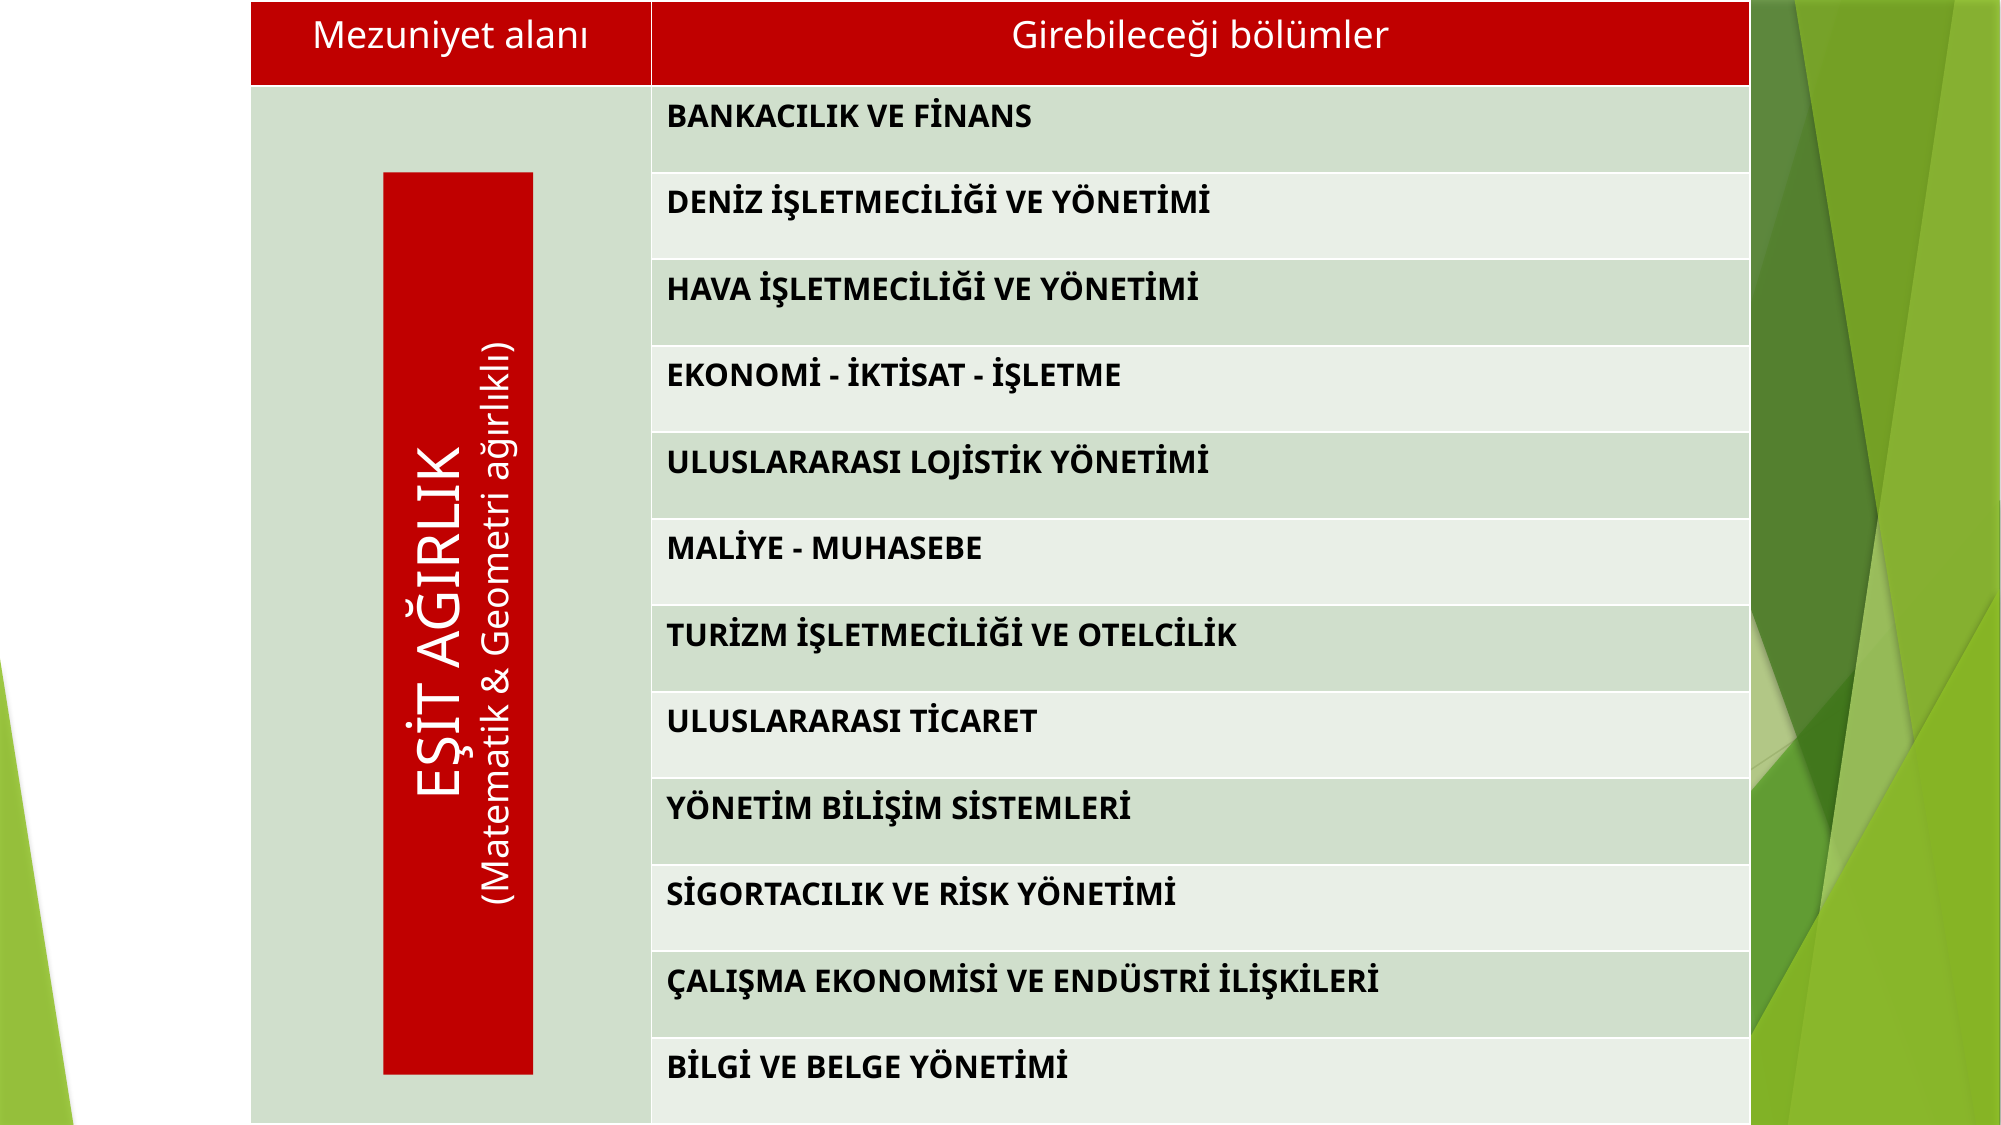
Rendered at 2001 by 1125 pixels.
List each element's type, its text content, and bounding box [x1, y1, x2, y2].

text_box EŞİT AĞIRLIK (Matematik & Geometri ağırlıklı) [382, 171, 535, 1076]
table_header Mezuniyet alanı [251, 2, 651, 85]
table_cell EKONOMİ - İKTİSAT - İŞLETME [652, 347, 1749, 431]
table_cell [251, 87, 651, 1123]
table_cell ULUSLARARASI LOJİSTİK YÖNETİMİ [652, 433, 1749, 518]
table_cell DENİZ İŞLETMECİLİĞİ VE YÖNETİMİ [652, 174, 1749, 258]
table_cell BİLGİ VE BELGE YÖNETİMİ [652, 1039, 1749, 1123]
table_header Girebileceği bölümler [652, 2, 1749, 85]
table_cell ÇALIŞMA EKONOMİSİ VE ENDÜSTRİ İLİŞKİLERİ [652, 952, 1749, 1037]
table_cell TURİZM İŞLETMECİLİĞİ VE OTELCİLİK [652, 606, 1749, 691]
table_cell HAVA İŞLETMECİLİĞİ VE YÖNETİMİ [652, 260, 1749, 345]
table_cell MALİYE - MUHASEBE [652, 520, 1749, 604]
table_cell BANKACILIK VE FİNANS [652, 87, 1749, 172]
table_cell SİGORTACILIK VE RİSK YÖNETİMİ [652, 866, 1749, 950]
table_cell ULUSLARARASI TİCARET [652, 693, 1749, 777]
table_cell YÖNETİM BİLİŞİM SİSTEMLERİ [652, 779, 1749, 864]
